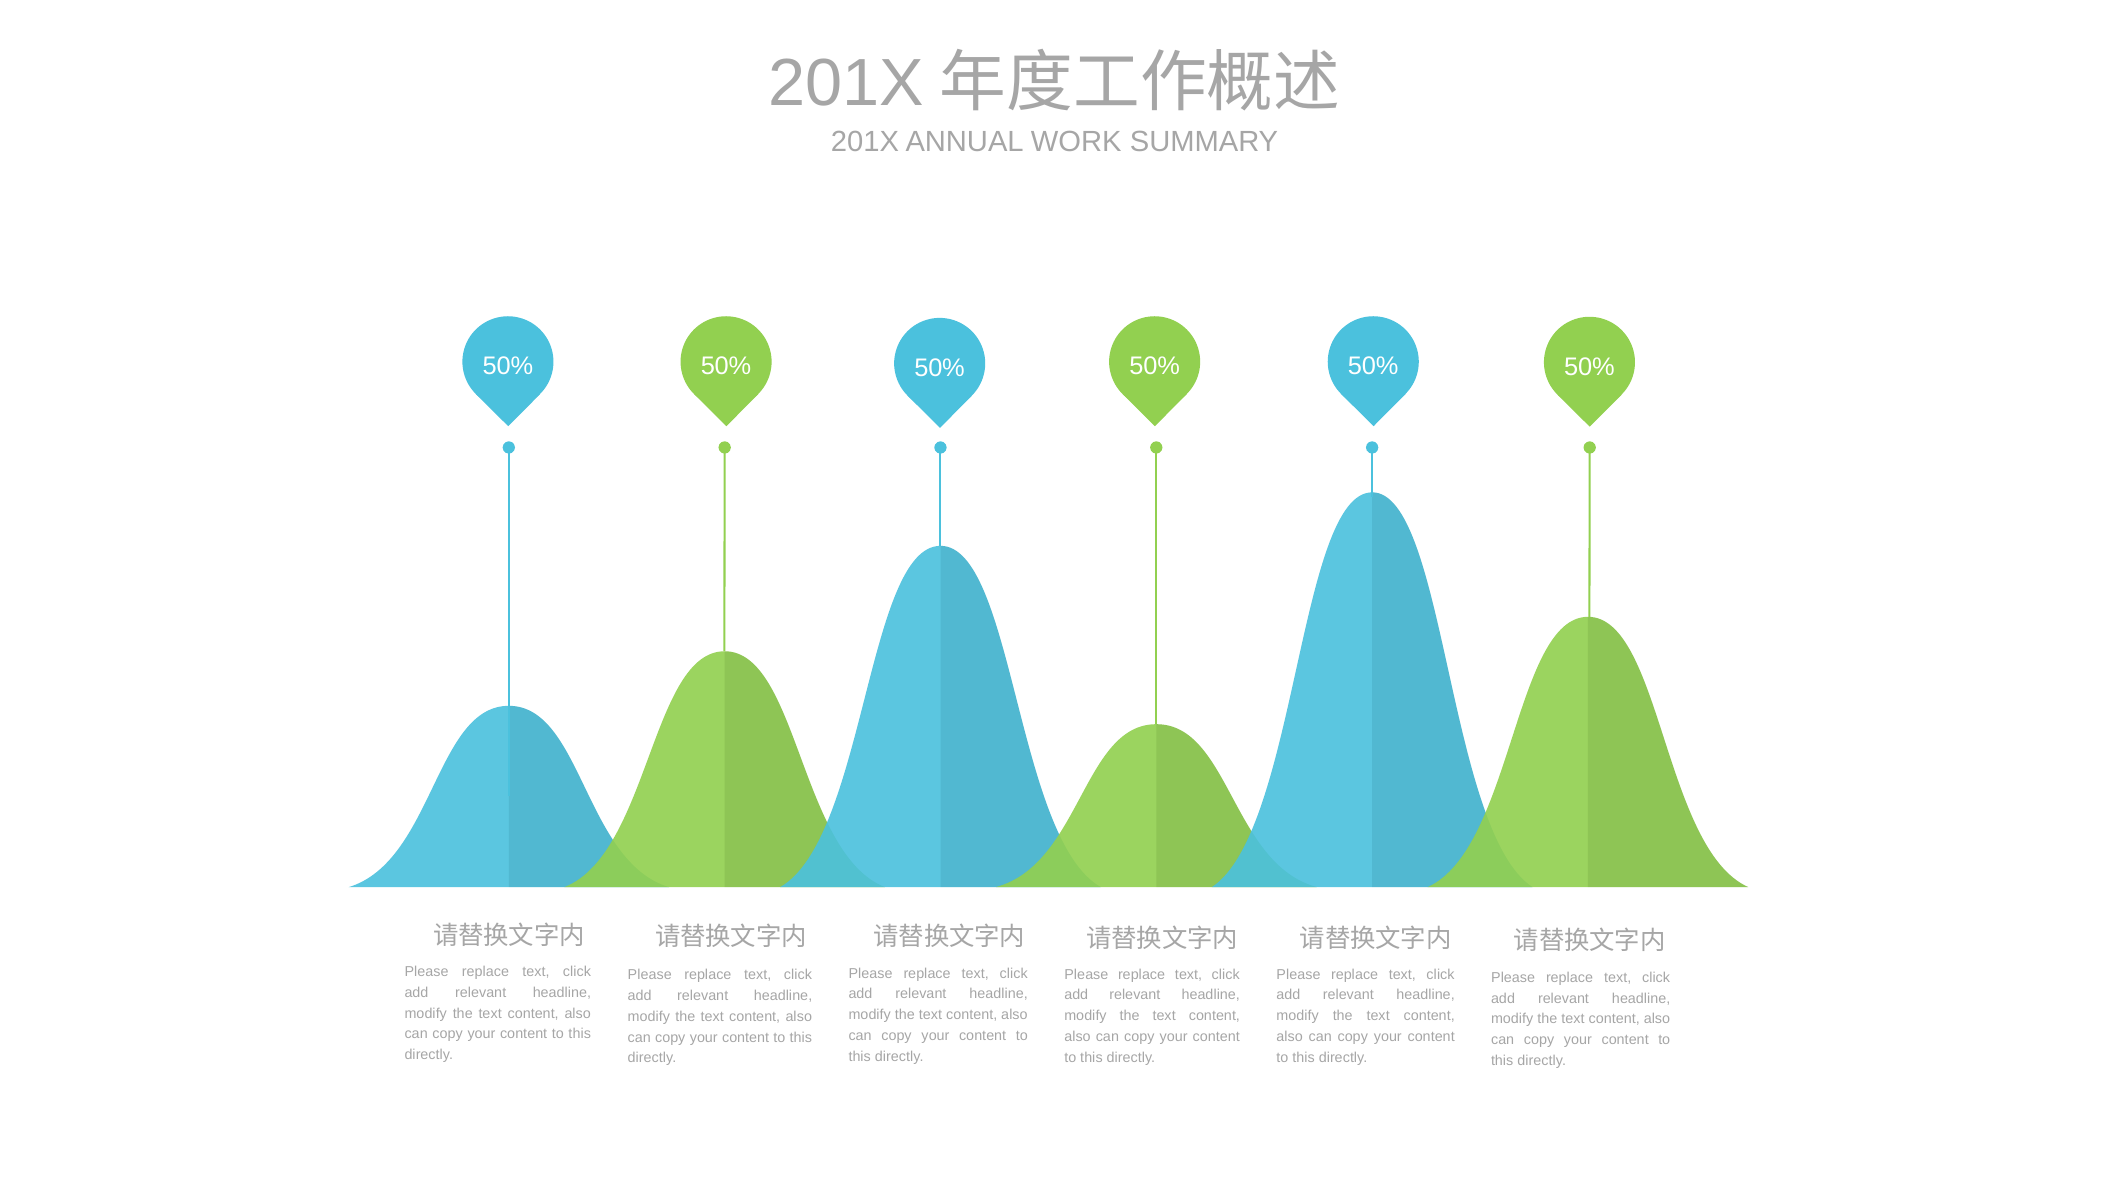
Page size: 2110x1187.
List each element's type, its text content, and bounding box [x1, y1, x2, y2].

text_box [404, 912, 592, 1062]
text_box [1109, 316, 1201, 427]
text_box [564, 651, 780, 888]
text_box 201X ANNUAL WORK SUMMARY [824, 122, 1285, 158]
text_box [1211, 492, 1533, 888]
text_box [1543, 316, 1635, 427]
text_box 201X年度工作概述 [730, 38, 1379, 119]
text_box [1427, 616, 1749, 888]
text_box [848, 914, 1029, 1064]
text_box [680, 316, 772, 427]
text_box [1327, 316, 1419, 427]
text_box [348, 705, 564, 888]
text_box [996, 724, 1211, 888]
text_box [627, 914, 813, 1066]
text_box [1064, 916, 1241, 1065]
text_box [462, 316, 554, 427]
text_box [1491, 917, 1671, 1068]
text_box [894, 317, 986, 428]
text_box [780, 545, 1101, 888]
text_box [1276, 916, 1456, 1065]
